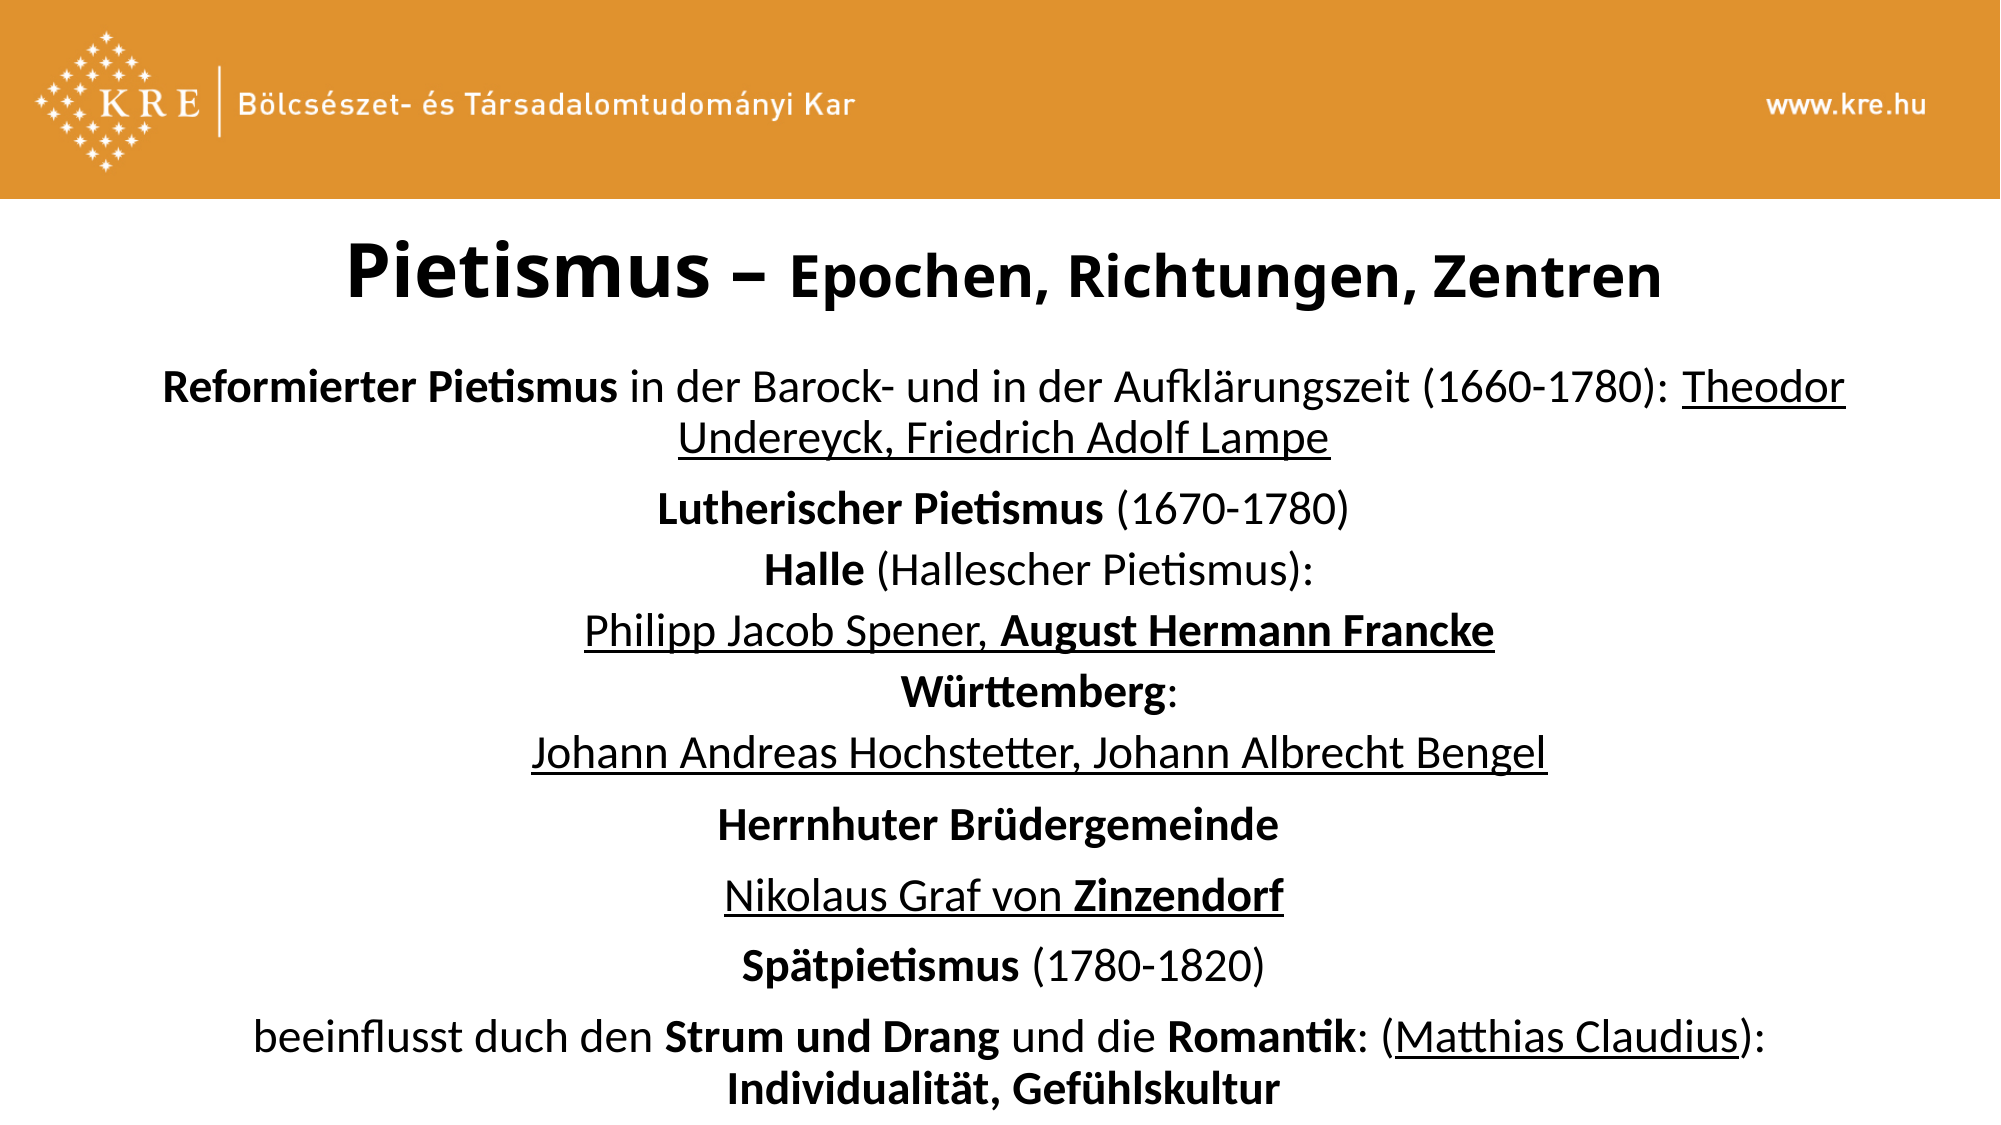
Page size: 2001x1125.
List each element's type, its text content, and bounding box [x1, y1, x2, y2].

list Reformierter Pietismus in der Barock- und in der Aufklärungszeit (1660-1780): Theodor Undereyck, Friedrich Adolf Lampe Lutherischer Pietismus (1670-1780) Halle (Hallescher Pietismus): Philipp Jacob Spener, August Hermann Francke Württemberg: Johann Andreas Hochstetter, Johann Albrecht Bengel Herrnhuter Brüdergemeinde Nikolaus Graf von Zinzendorf Spätpietismus (1780-1820) beeinflusst duch den Strum und Drang und die Romantik: (Matthias Claudius): Individualität, Gefühlskultur [141, 354, 1867, 1125]
title Pietismus – Epochen, Richtungen, Zentren [141, 199, 1867, 354]
picture [0, 0, 2000, 199]
